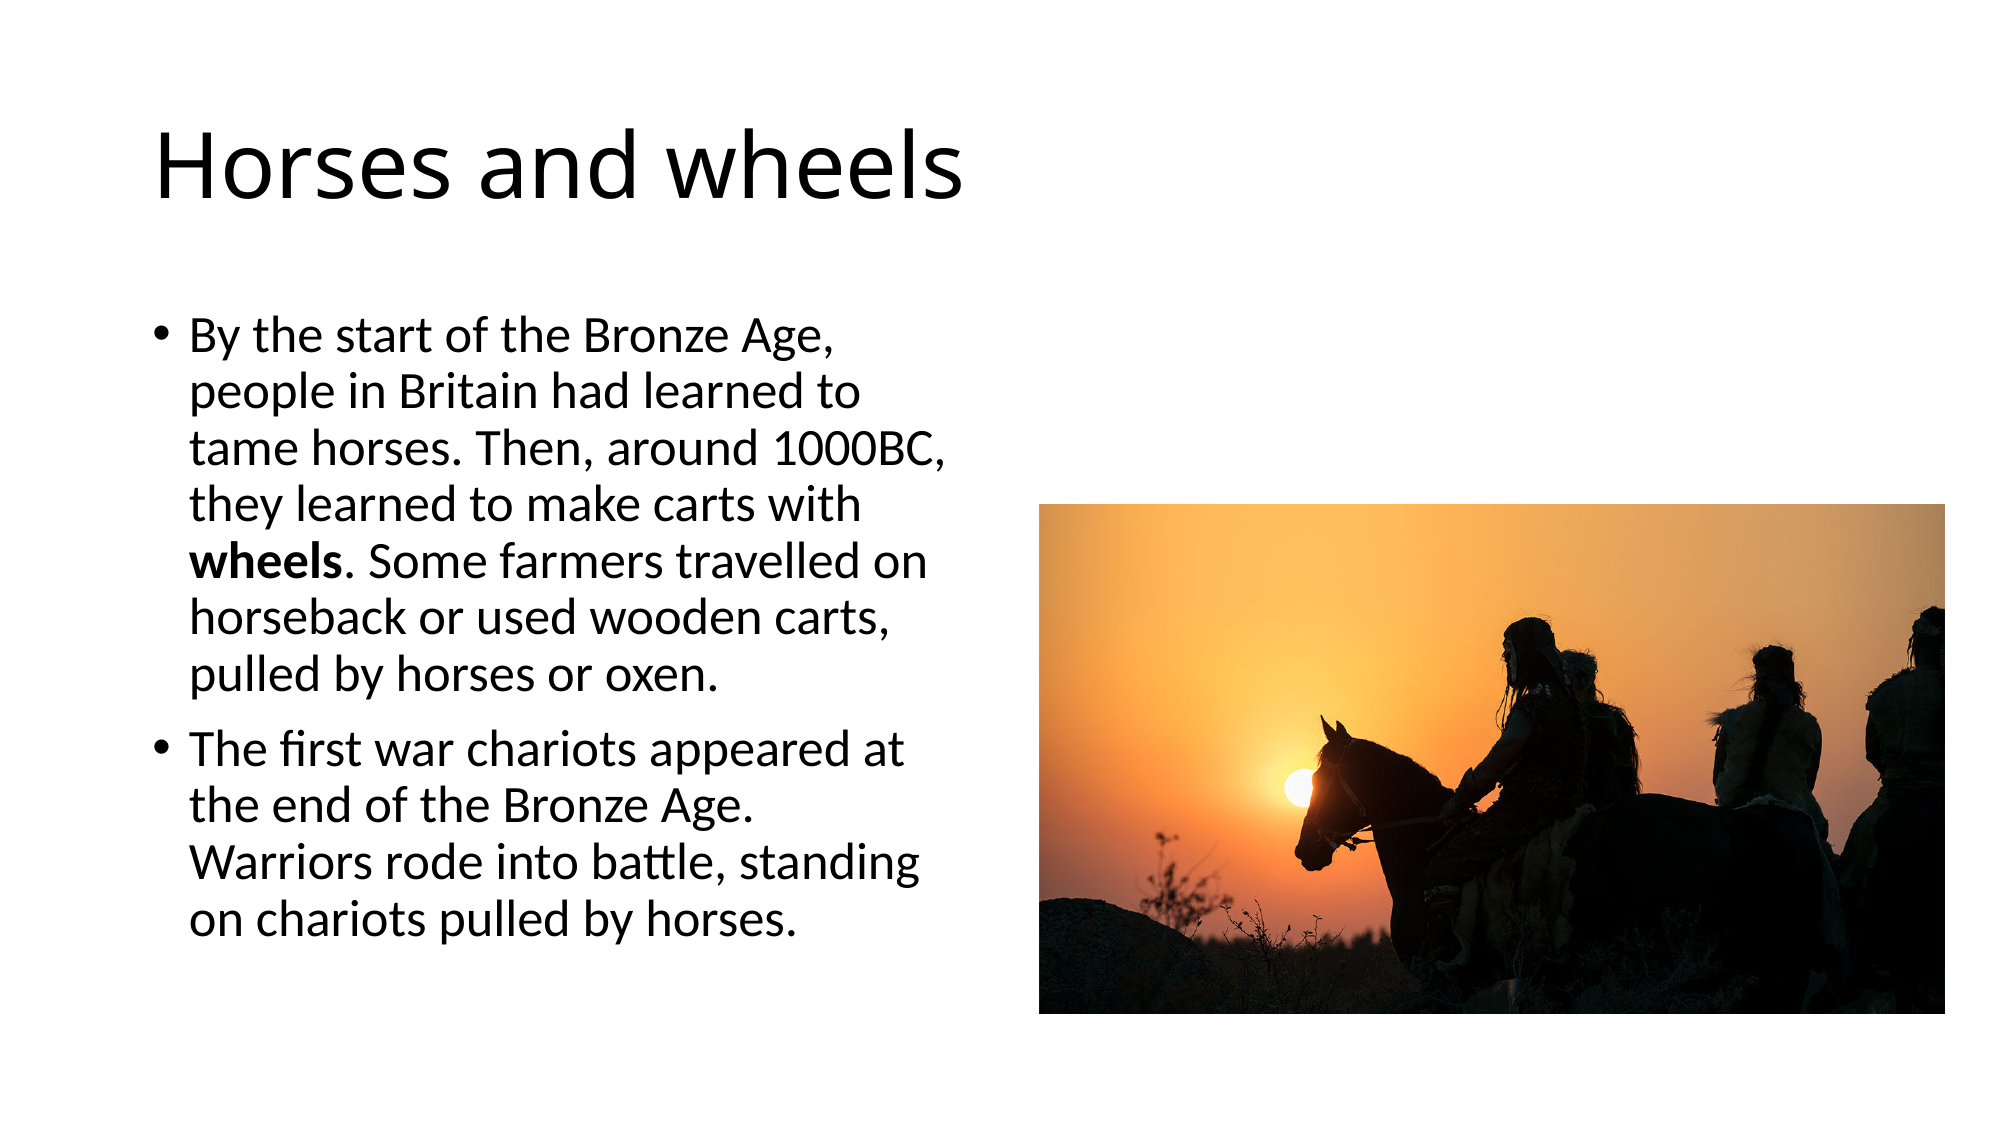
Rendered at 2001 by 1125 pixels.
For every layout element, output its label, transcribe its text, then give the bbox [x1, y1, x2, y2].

picture [1038, 504, 1945, 1014]
list By the start of the Bronze Age, people in Britain had learned to tame horses. Then, around 1000BC, they learned to make carts with wheels. Some farmers travelled on horseback or used wooden carts, pulled by horses or oxen. The first war chariots appeared at the end of the Bronze Age. Warriors rode into battle, standing on chariots pulled by horses. [137, 299, 967, 1014]
title Horses and wheels [137, 59, 1863, 278]
